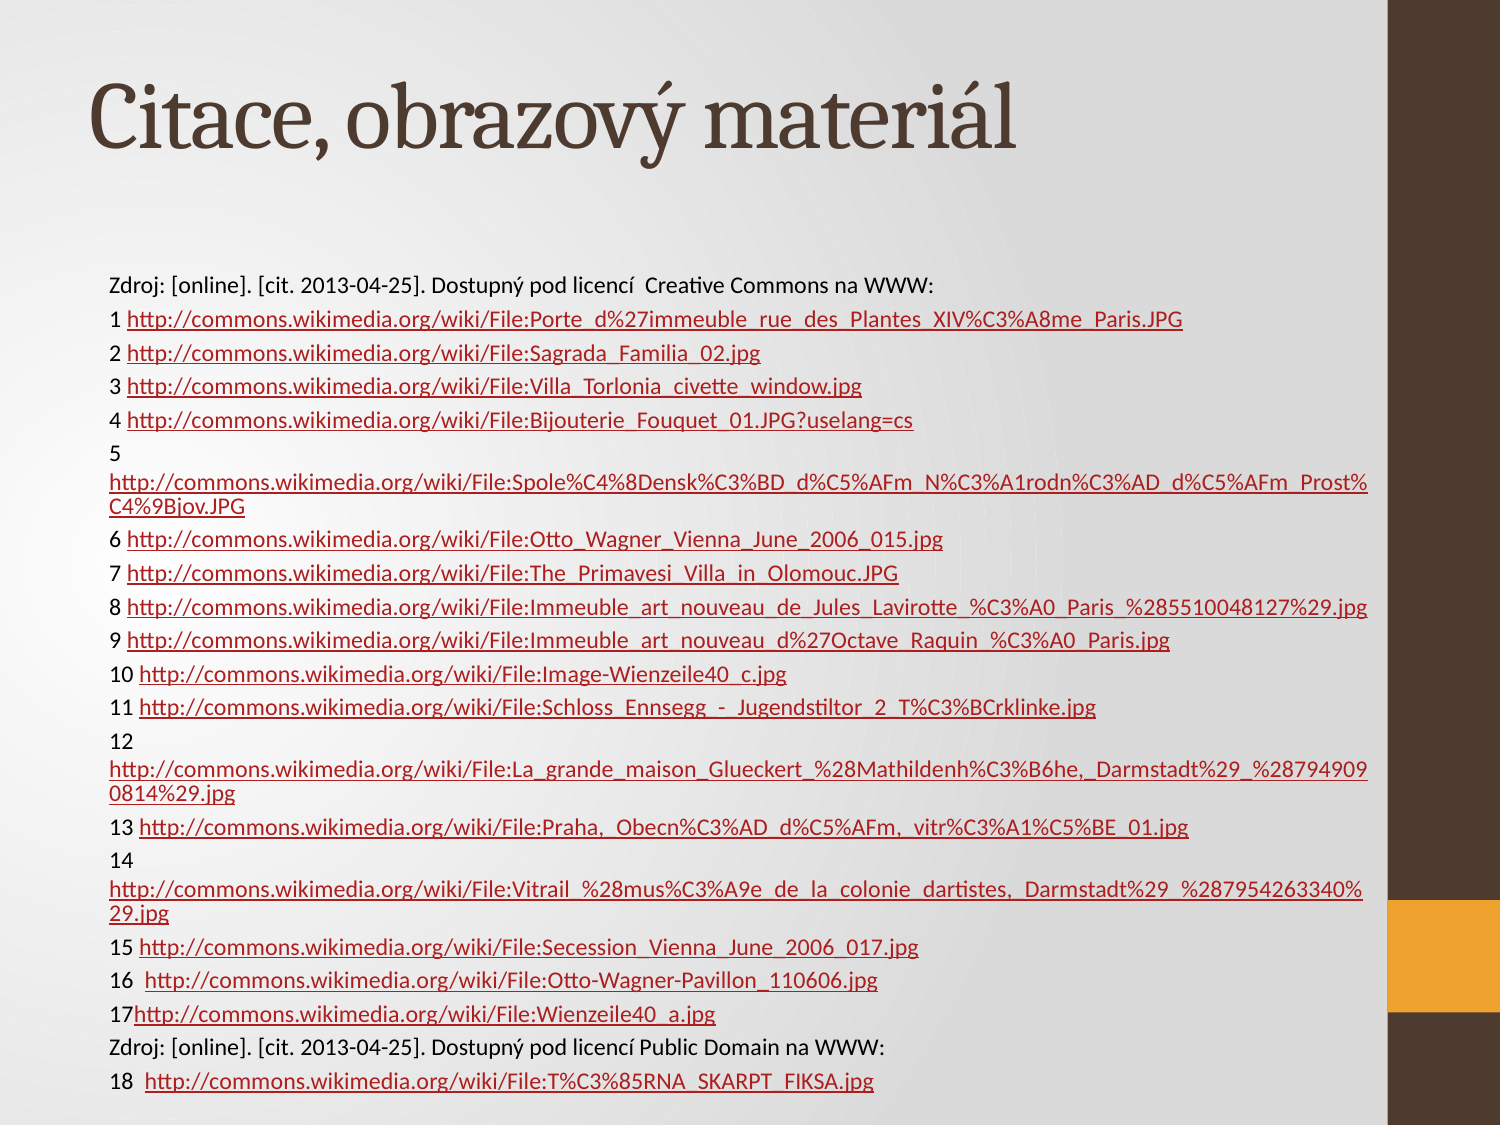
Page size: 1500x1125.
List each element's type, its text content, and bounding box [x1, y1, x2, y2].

text_box Citace, obrazový materiál [75, 45, 1325, 233]
text_box Zdroj: [online]. [cit. 2013-04-25]. Dostupný pod licencí Creative Commons na WWW: 1 http://commons.wikimedia.org/wiki/File:Porte_d%27immeuble_rue_des_Plantes_XIV%C3%A8me_Paris.JPG 2 http://commons.wikimedia.org/wiki/File:Sagrada_Familia_02.jpg 3 http://commons.wikimedia.org/wiki/File:Villa_Torlonia_civette_window.jpg 4 http://commons.wikimedia.org/wiki/File:Bijouterie_Fouquet_01.JPG?uselang=cs 5http://commons.wikimedia.org/wiki/File:Spole%C4%8Densk%C3%BD_d%C5%AFm_N%C3%A1rodn%C3%AD_d%C5%AFm_Prost%C4%9Bjov.JPG 6 http://commons.wikimedia.org/wiki/File:Otto_Wagner_Vienna_June_2006_015.jpg 7 http://commons.wikimedia.org/wiki/File:The_Primavesi_Villa_in_Olomouc.JPG 8 http://commons.wikimedia.org/wiki/File:Immeuble_art_nouveau_de_Jules_Lavirotte_%C3%A0_Paris_%285510048127%29.jpg 9 http://commons.wikimedia.org/wiki/File:Immeuble_art_nouveau_d%27Octave_Raquin_%C3%A0_Paris.jpg 10 http://commons.wikimedia.org/wiki/File:Image-Wienzeile40_c.jpg 11 http://commons.wikimedia.org/wiki/File:Schloss_Ennsegg_-_Jugendstiltor_2_T%C3%BCrklinke.jpg 12http://commons.wikimedia.org/wiki/File:La_grande_maison_Glueckert_%28Mathildenh%C3%B6he,_Darmstadt%29_%287949090814%29.jpg 13 http://commons.wikimedia.org/wiki/File:Praha,_Obecn%C3%AD_d%C5%AFm,_vitr%C3%A1%C5%BE_01.jpg 14http://commons.wikimedia.org/wiki/File:Vitrail_%28mus%C3%A9e_de_la_colonie_dartistes,_Darmstadt%29_%287954263340%29.jpg 15 http://commons.wikimedia.org/wiki/File:Secession_Vienna_June_2006_017.jpg 16 http://commons.wikimedia.org/wiki/File:Otto-Wagner-Pavillon_110606.jpg 17http://commons.wikimedia.org/wiki/File:Wienzeile40_a.jpg Zdroj: [online]. [cit. 2013-04-25]. Dostupný pod licencí Public Domain na WWW: 18 http://commons.wikimedia.org/wiki/File:T%C3%85RNA_SKARPT_FIKSA.jpg [75, 262, 1388, 1050]
